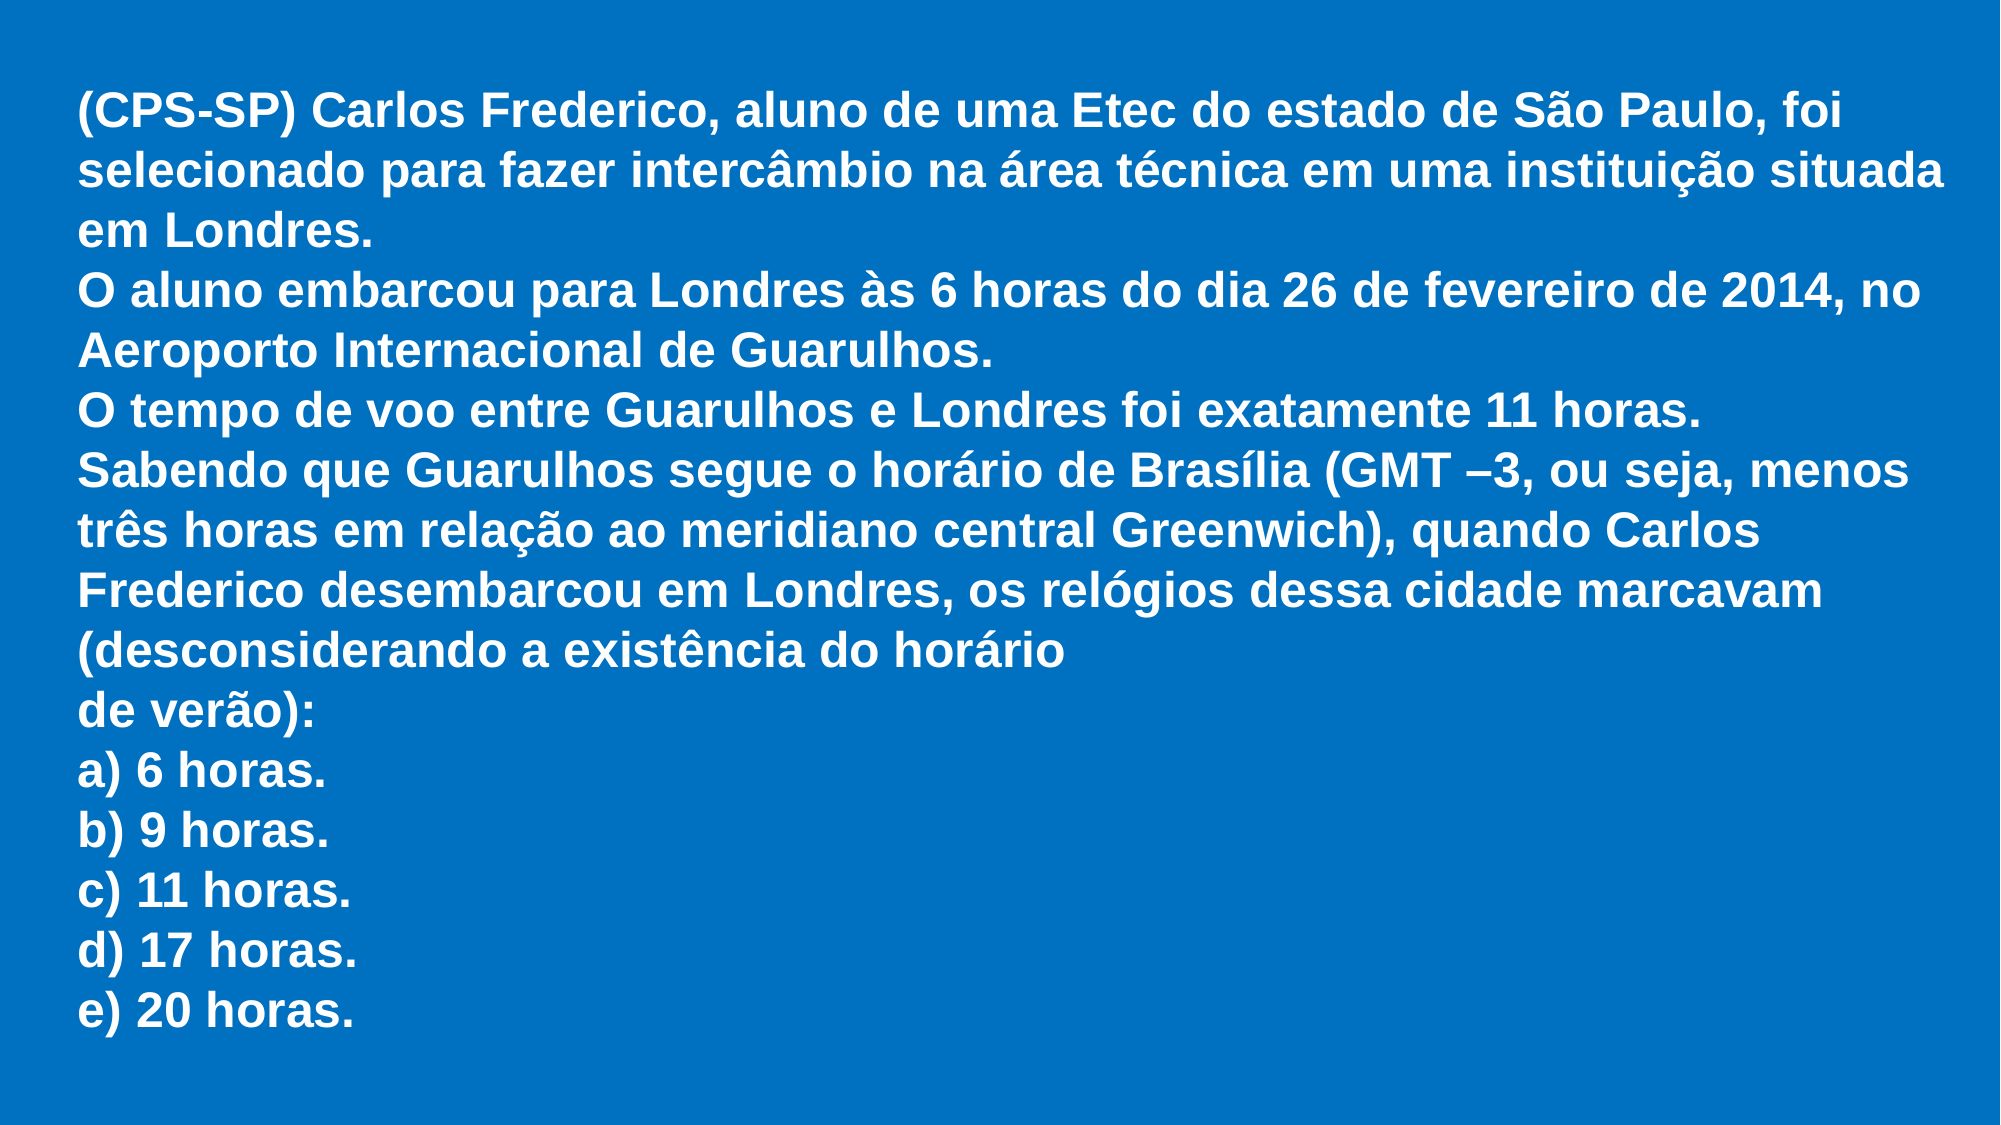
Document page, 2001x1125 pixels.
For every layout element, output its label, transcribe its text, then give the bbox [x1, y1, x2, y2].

text_box (CPS-SP) Carlos Frederico, aluno de uma Etec do estado de São Paulo, foi selecionado para fazer intercâmbio na área técnica em uma instituição situada em Londres. O aluno embarcou para Londres às 6 horas do dia 26 de fevereiro de 2014, no Aeroporto Internacional de Guarulhos. O tempo de voo entre Guarulhos e Londres foi exatamente 11 horas. Sabendo que Guarulhos segue o horário de Brasília (GMT –3, ou seja, menos três horas em relação ao meridiano central Greenwich), quando Carlos Frederico desembarcou em Londres, os relógios dessa cidade marcavam (desconsiderando a existência do horário de verão): a) 6 horas. b) 9 horas. c) 11 horas. d) 17 horas. e) 20 horas. [63, 70, 1968, 1045]
